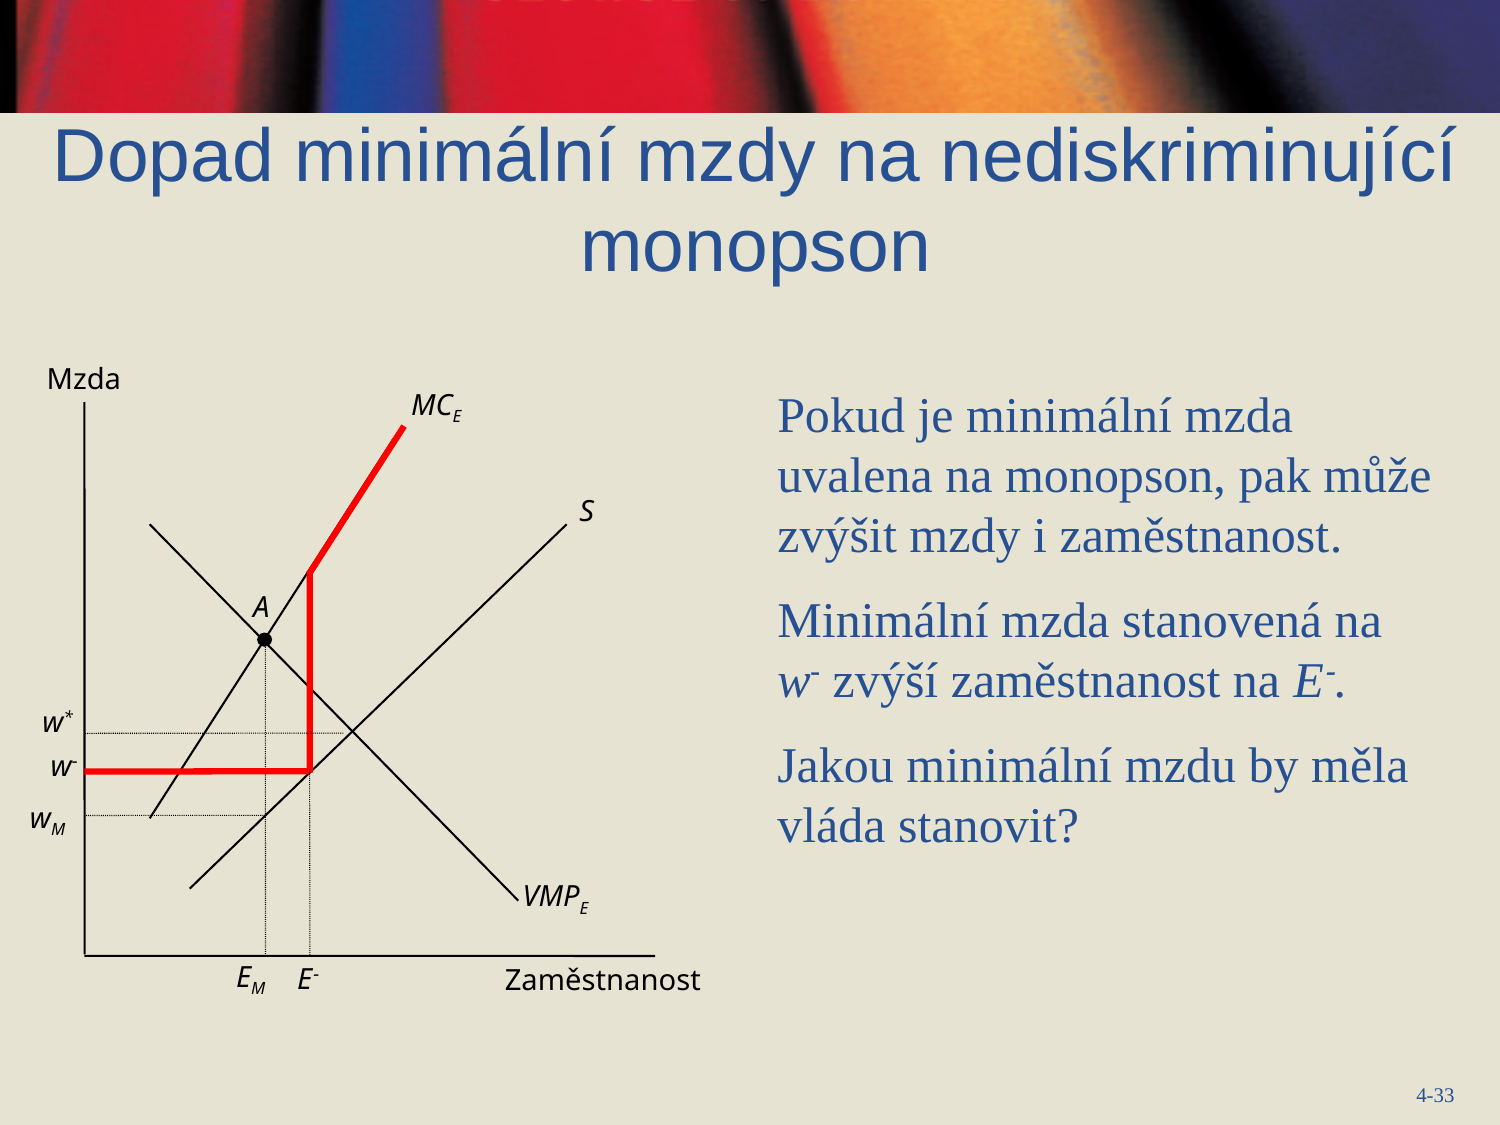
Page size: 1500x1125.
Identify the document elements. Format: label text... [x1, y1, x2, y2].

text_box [29, 359, 718, 1023]
picture [0, 0, 1500, 113]
text_box Pokud je minimální mzda uvalena na monopson, pak může zvýšit mzdy i zaměstnanost. Minimální mzda stanovená na w zvýší zaměstnanost na E. Jakou minimální mzdu by měla vláda stanovit? [762, 375, 1450, 860]
title Dopad minimální mzdy na nediskriminující monopson [5, 112, 1500, 294]
